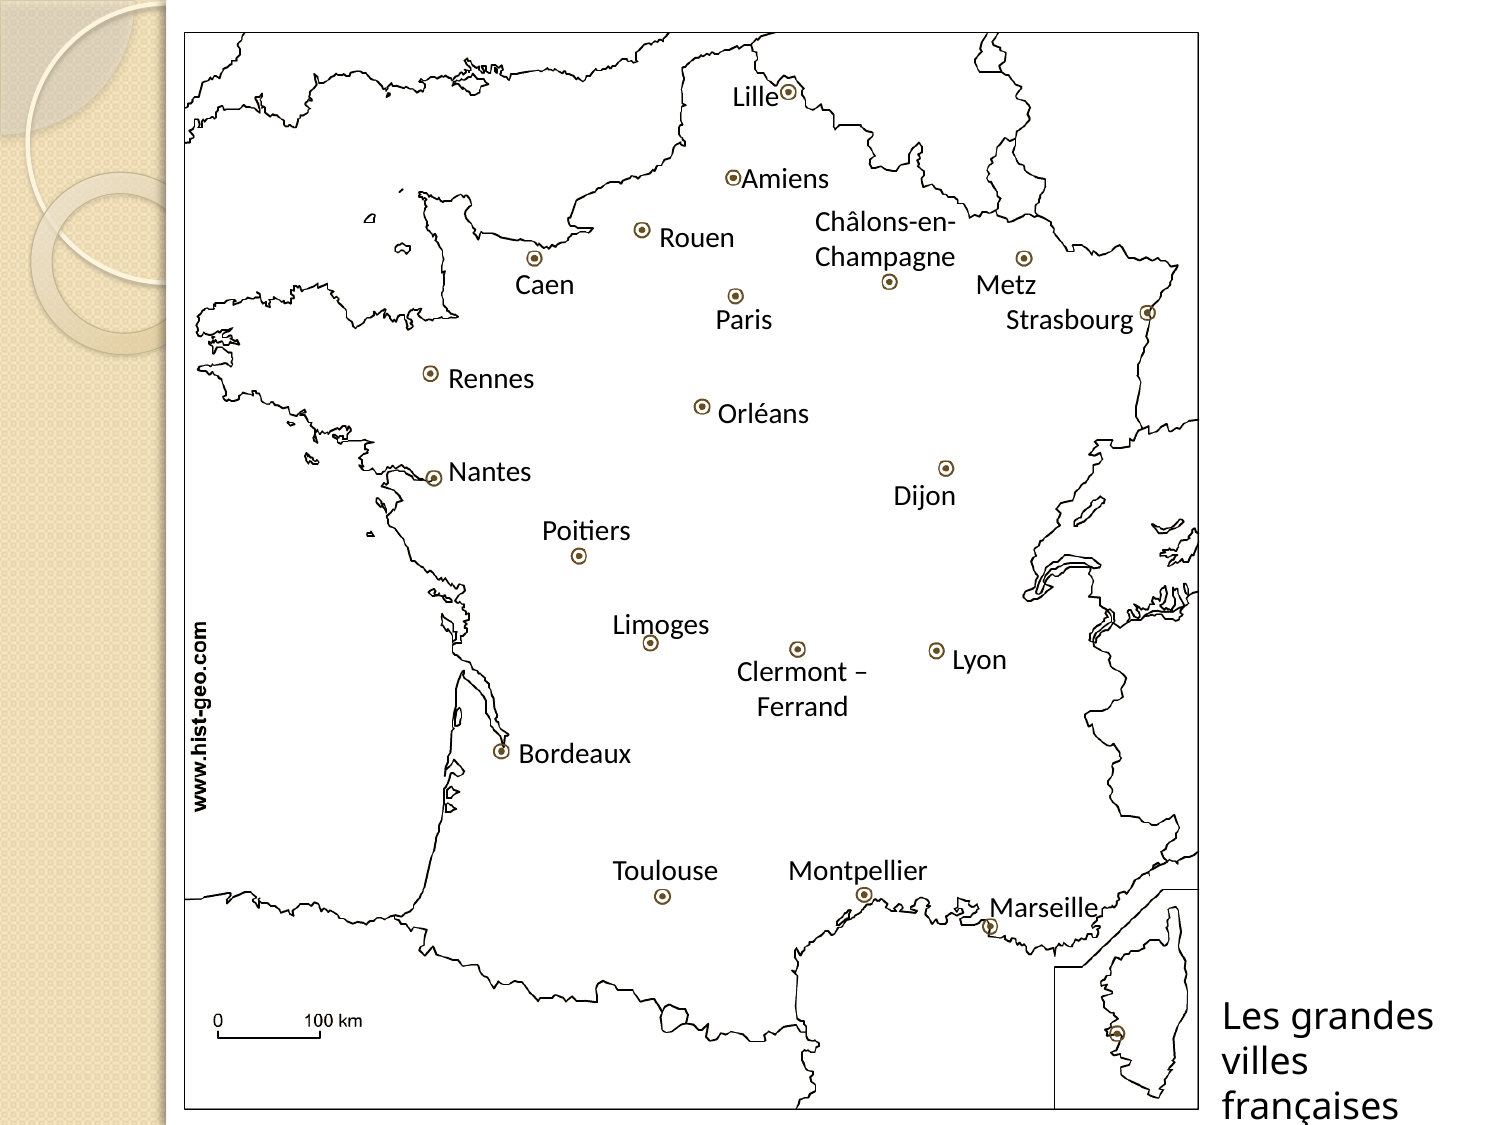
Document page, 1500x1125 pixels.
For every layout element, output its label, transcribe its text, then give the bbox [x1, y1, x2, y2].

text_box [175, 23, 1208, 1119]
text_box Les grandes villes françaises [1211, 984, 1477, 1125]
